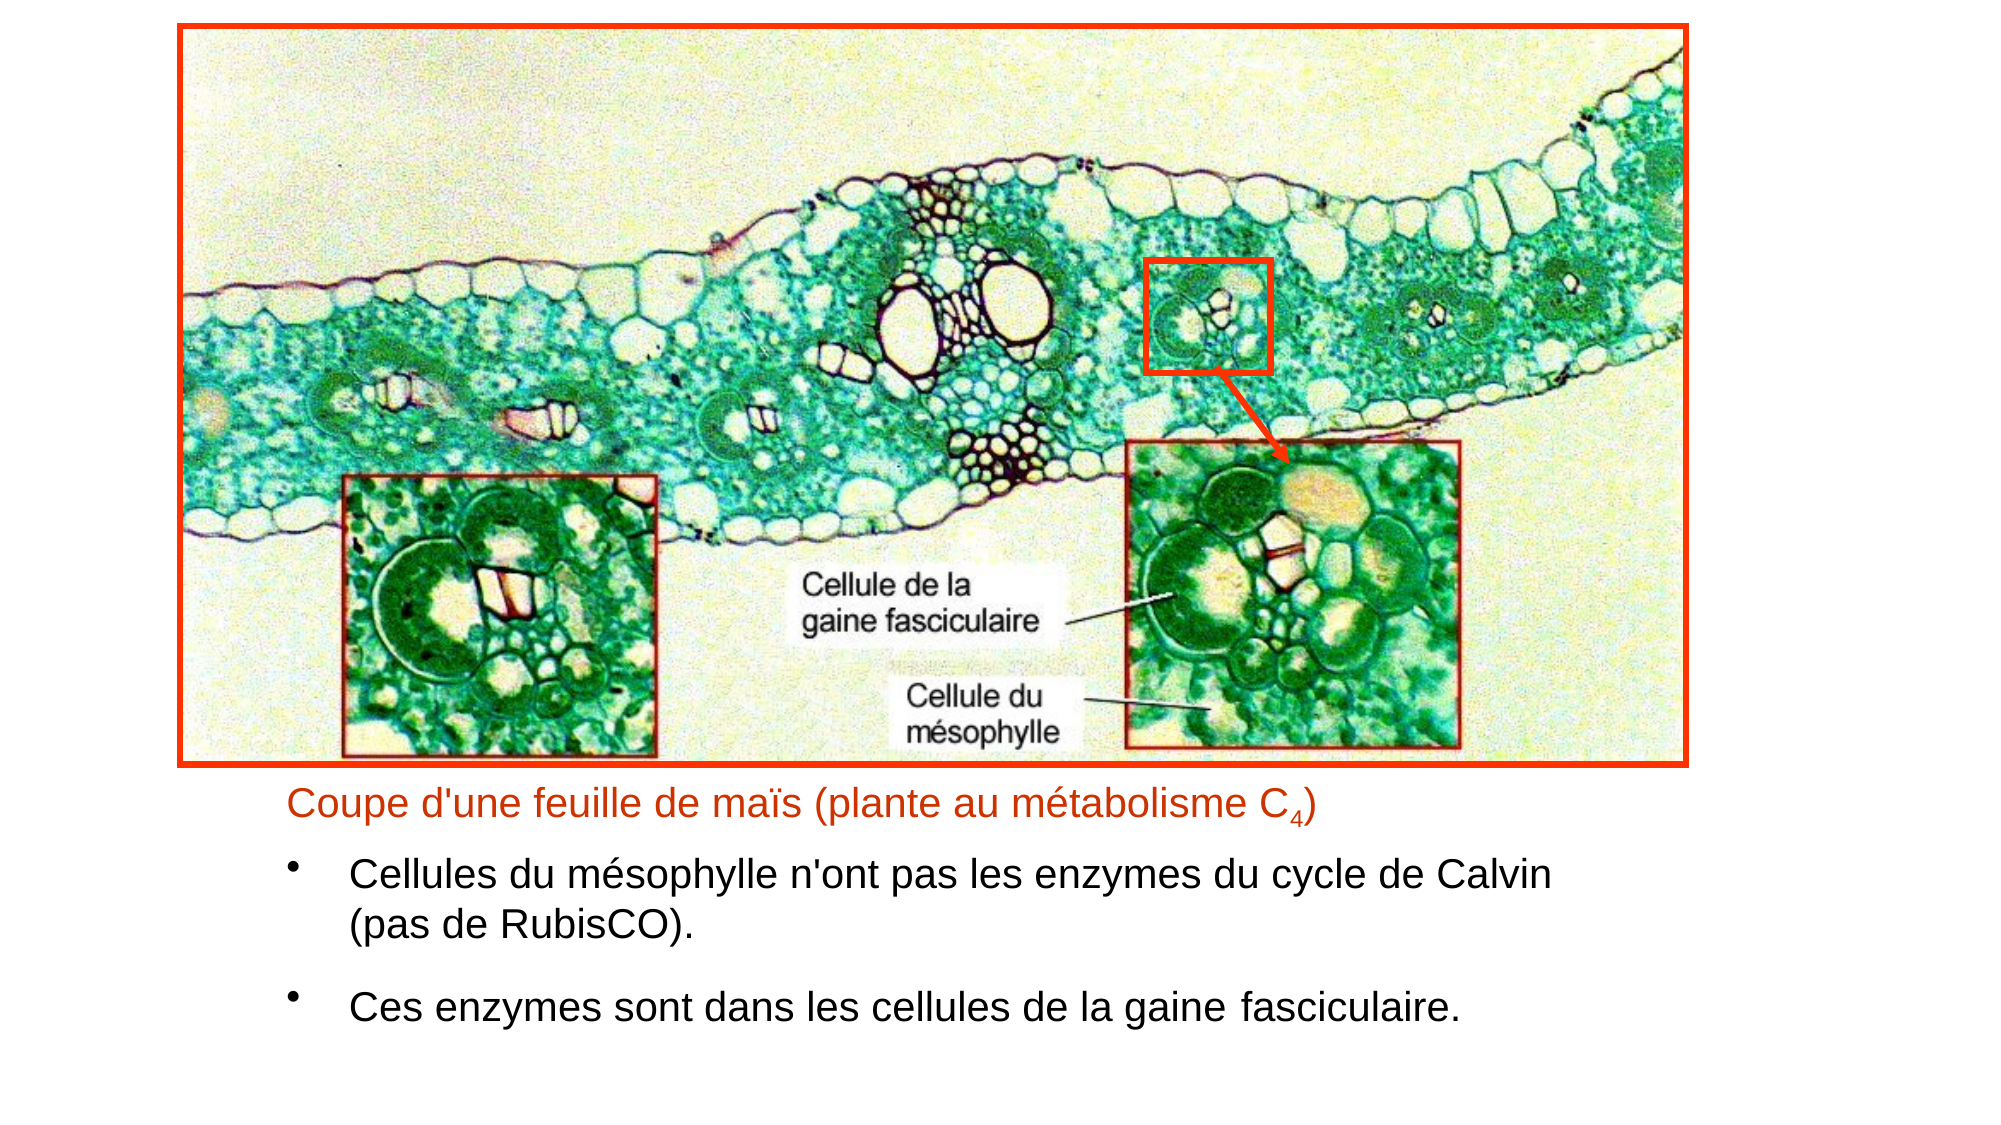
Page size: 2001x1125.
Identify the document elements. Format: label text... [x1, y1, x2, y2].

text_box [183, 28, 1684, 834]
text_box Cellules du mésophylle n'ont pas les enzymes du cycle de Calvin (pas de RubisCO). Ces enzymes sont dans les cellules de la gaine fasciculaire. [271, 839, 1585, 1040]
